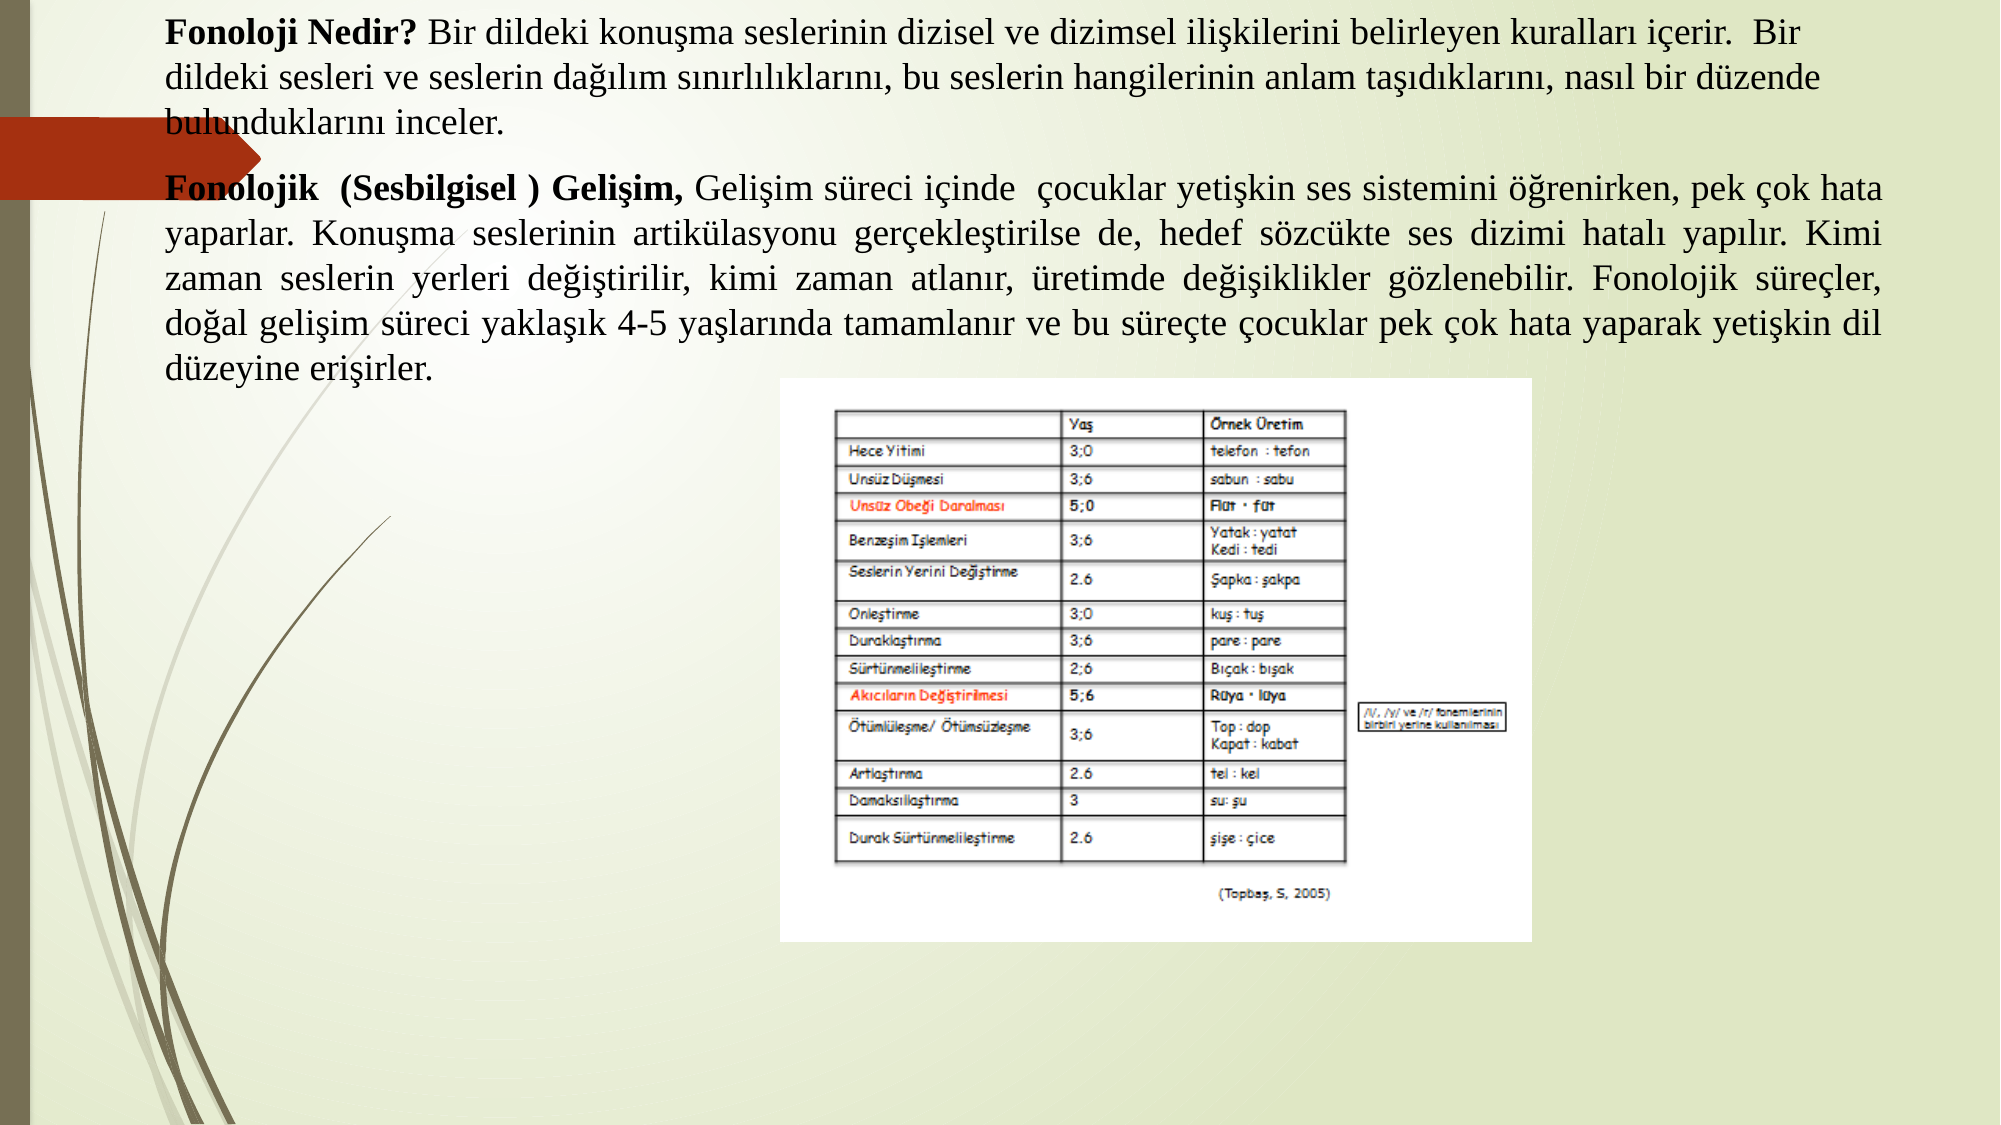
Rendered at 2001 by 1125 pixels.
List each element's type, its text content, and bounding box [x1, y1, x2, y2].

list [780, 378, 1532, 942]
text_box Fonoloji Nedir? Bir dildeki konuşma seslerinin dizisel ve dizimsel ilişkilerini belirleyen kuralları içerir. Bir dildeki sesleri ve seslerin dağılım sınırlılıklarını, bu seslerin hangilerinin anlam taşıdıklarını, nasıl bir düzende bulunduklarını inceler. Fonolojik (Sesbilgisel ) Gelişim, Gelişim süreci içinde çocuklar yetişkin ses sistemini öğrenirken, pek çok hata yaparlar. Konuşma seslerinin artikülasyonu gerçekleştirilse de, hedef sözcükte ses dizimi hatalı yapılır. Kimi zaman seslerin yerleri değiştirilir, kimi zaman atlanır, üretimde değişiklikler gözlenebilir. Fonolojik süreçler, doğal gelişim süreci yaklaşık 4-5 yaşlarında tamamlanır ve bu süreçte çocuklar pek çok hata yaparak yetişkin dil düzeyine erişirler. [150, 0, 1900, 396]
